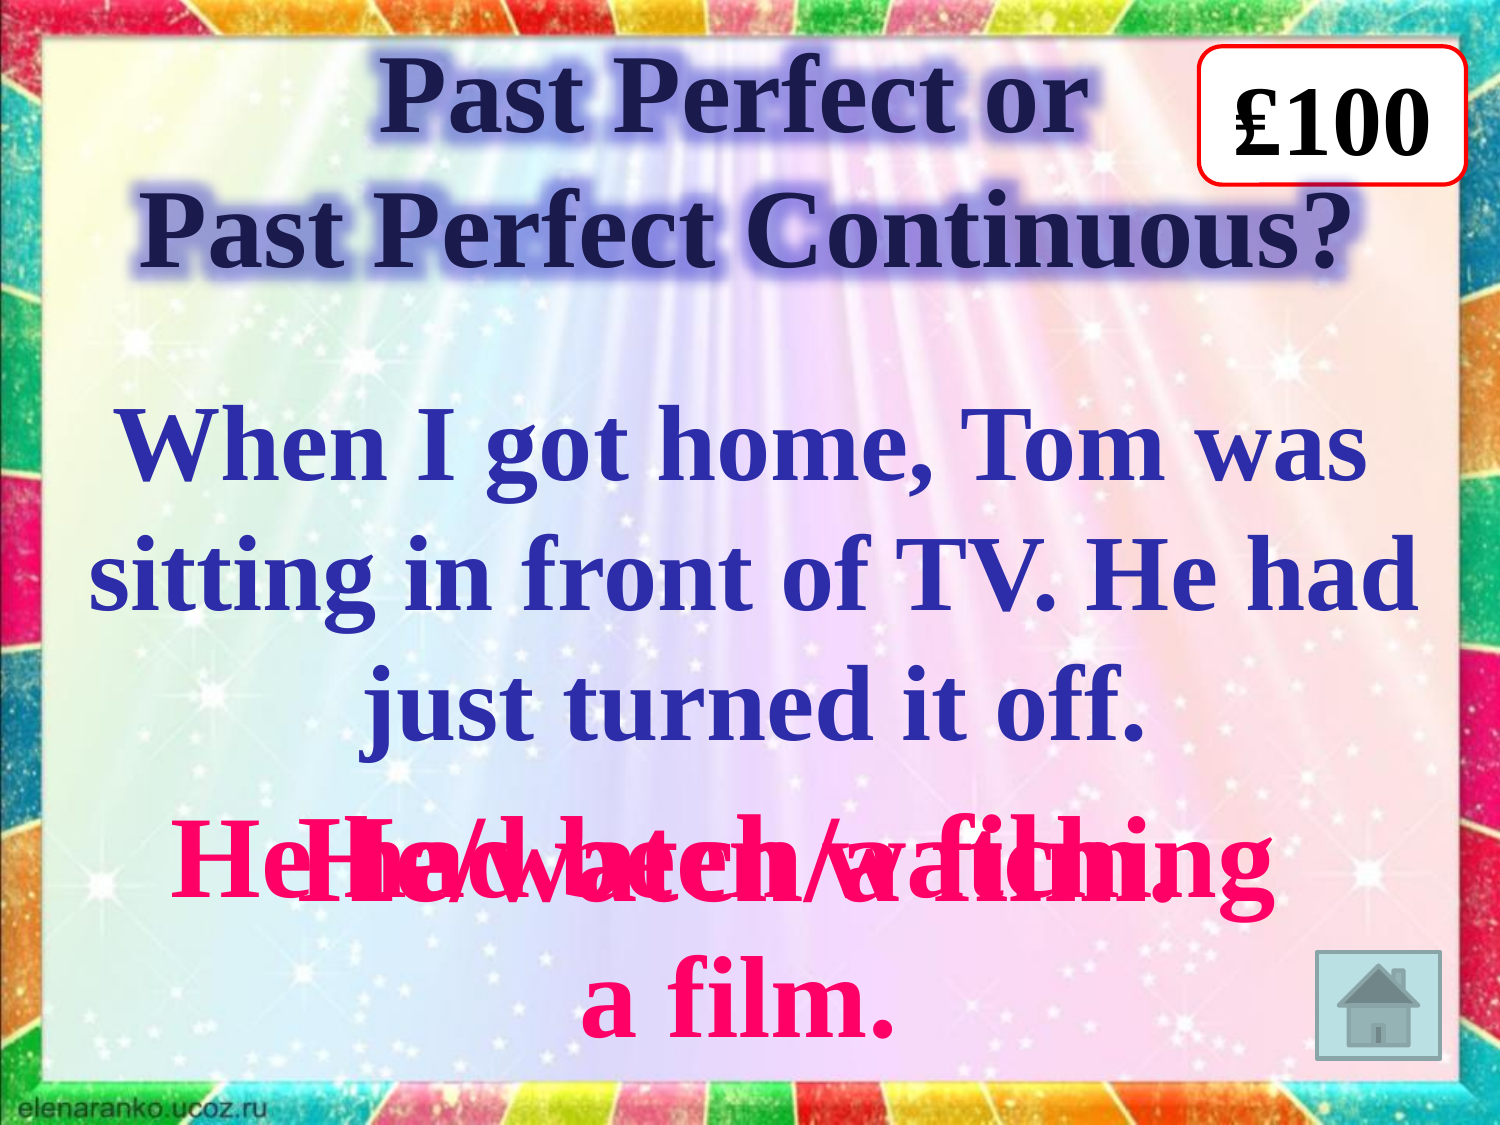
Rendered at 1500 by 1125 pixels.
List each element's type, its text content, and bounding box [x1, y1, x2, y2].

text_box [1315, 950, 1442, 1061]
picture [0, 0, 1500, 1125]
text_box When I got home, Tom was sitting in front of TV. He had just turned it off. [73, 364, 1436, 770]
text_box He had been watching a film. [51, 773, 1427, 1069]
text_box ₤100 [1394, 44, 1469, 187]
text_box Past Perfect or Past Perfect Continuous? [123, 12, 1373, 298]
text_box He/watch/a film. [282, 769, 1195, 935]
